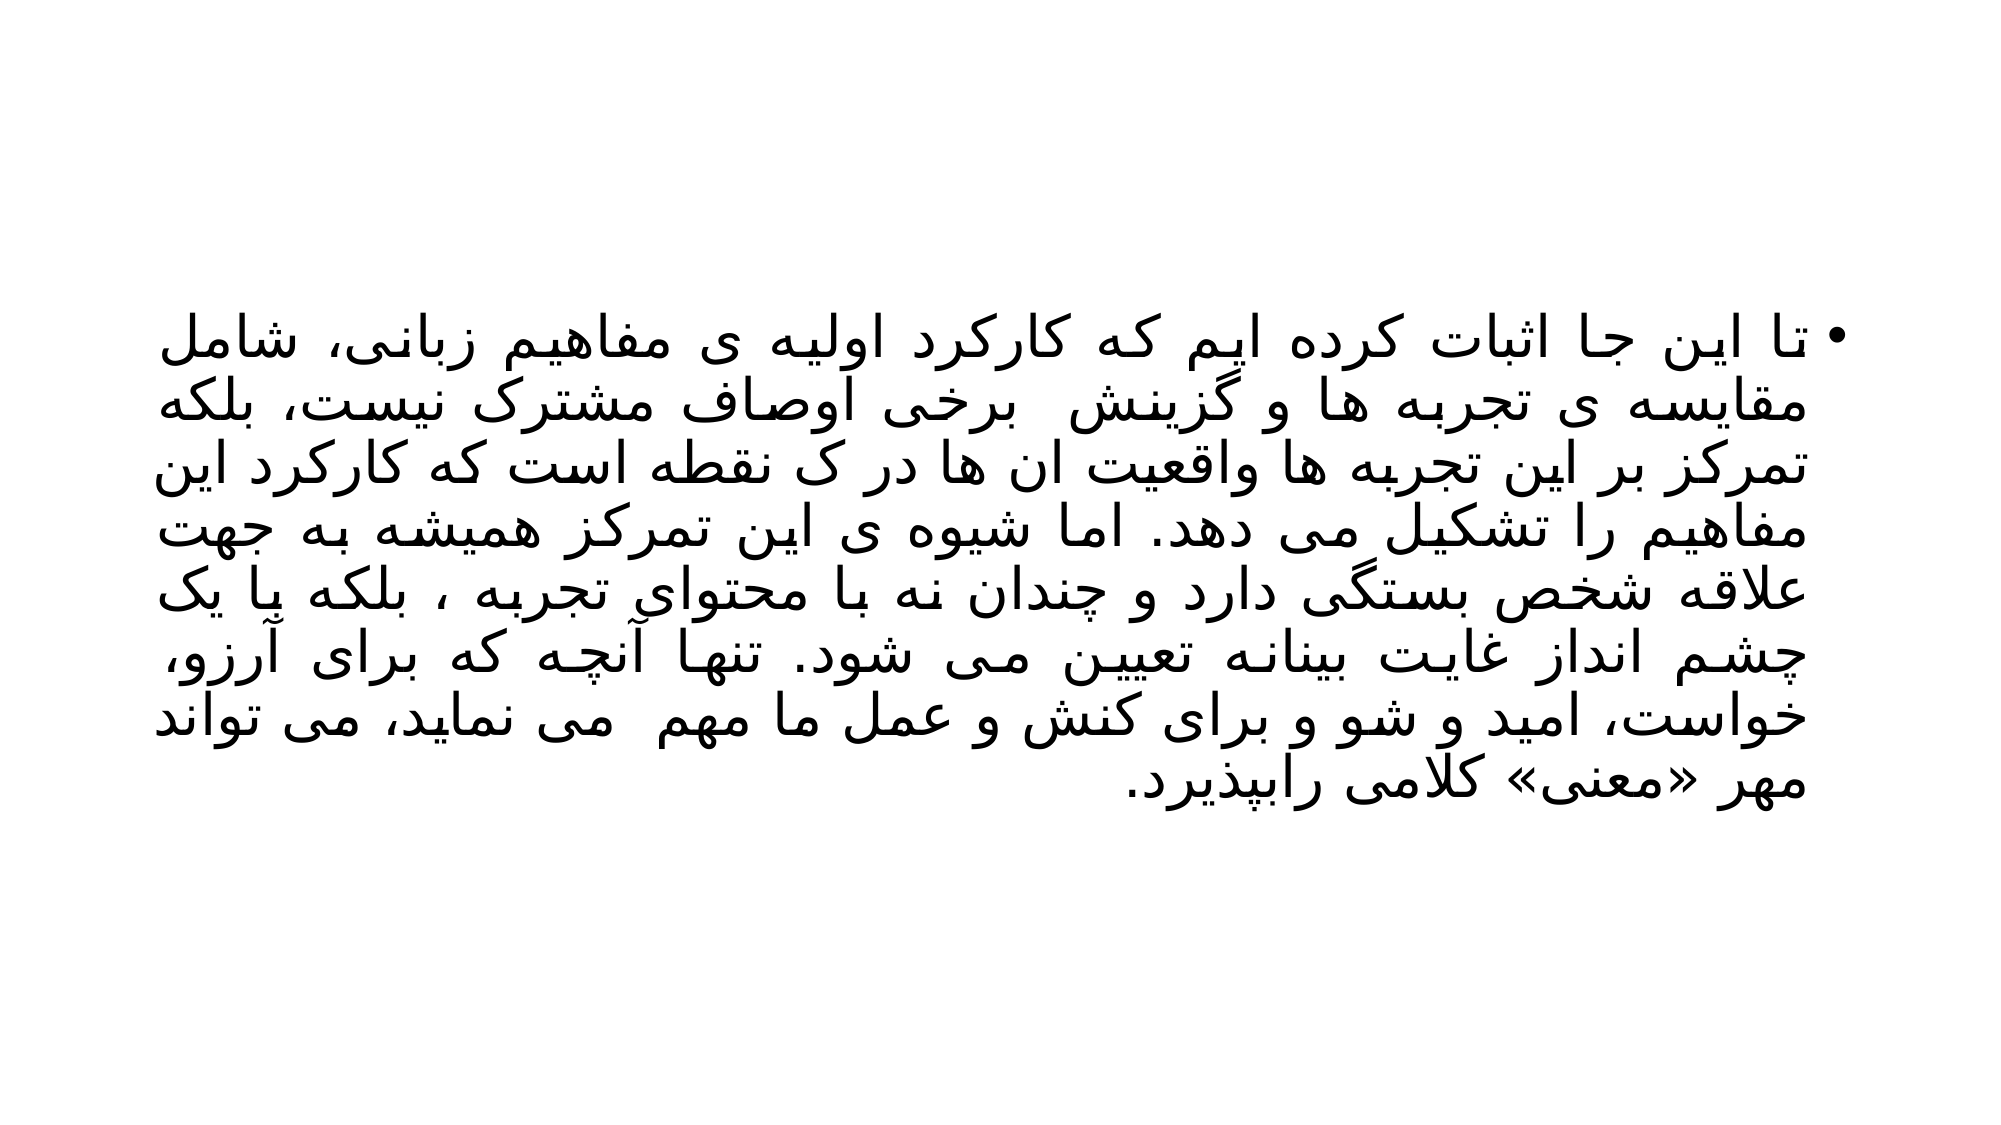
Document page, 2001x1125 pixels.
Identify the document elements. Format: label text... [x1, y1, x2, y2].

list تا این جا اثبات کرده ایم که کارکرد اولیه ی مفاهیم زبانی، شامل مقایسه ی تجربه ها و گزینش برخی اوصاف مشترک نیست، بلکه تمرکز بر این تجربه ها واقعیت ان ها در ک نقطه است که کارکرد این مفاهیم را تشکیل می دهد. اما شیوه ی این تمرکز همیشه به جهت علاقه شخص بستگی دارد و چندان نه با محتوای تجربه ، بلکه با یک چشم انداز غایت بینانه تعیین می شود. تنها آنچه که برای آرزو، خواست، امید و شو و برای کنش و عمل ما مهم می نماید، می تواند مهر «معنی» کلامی رابپذیرد. [137, 299, 1863, 1014]
